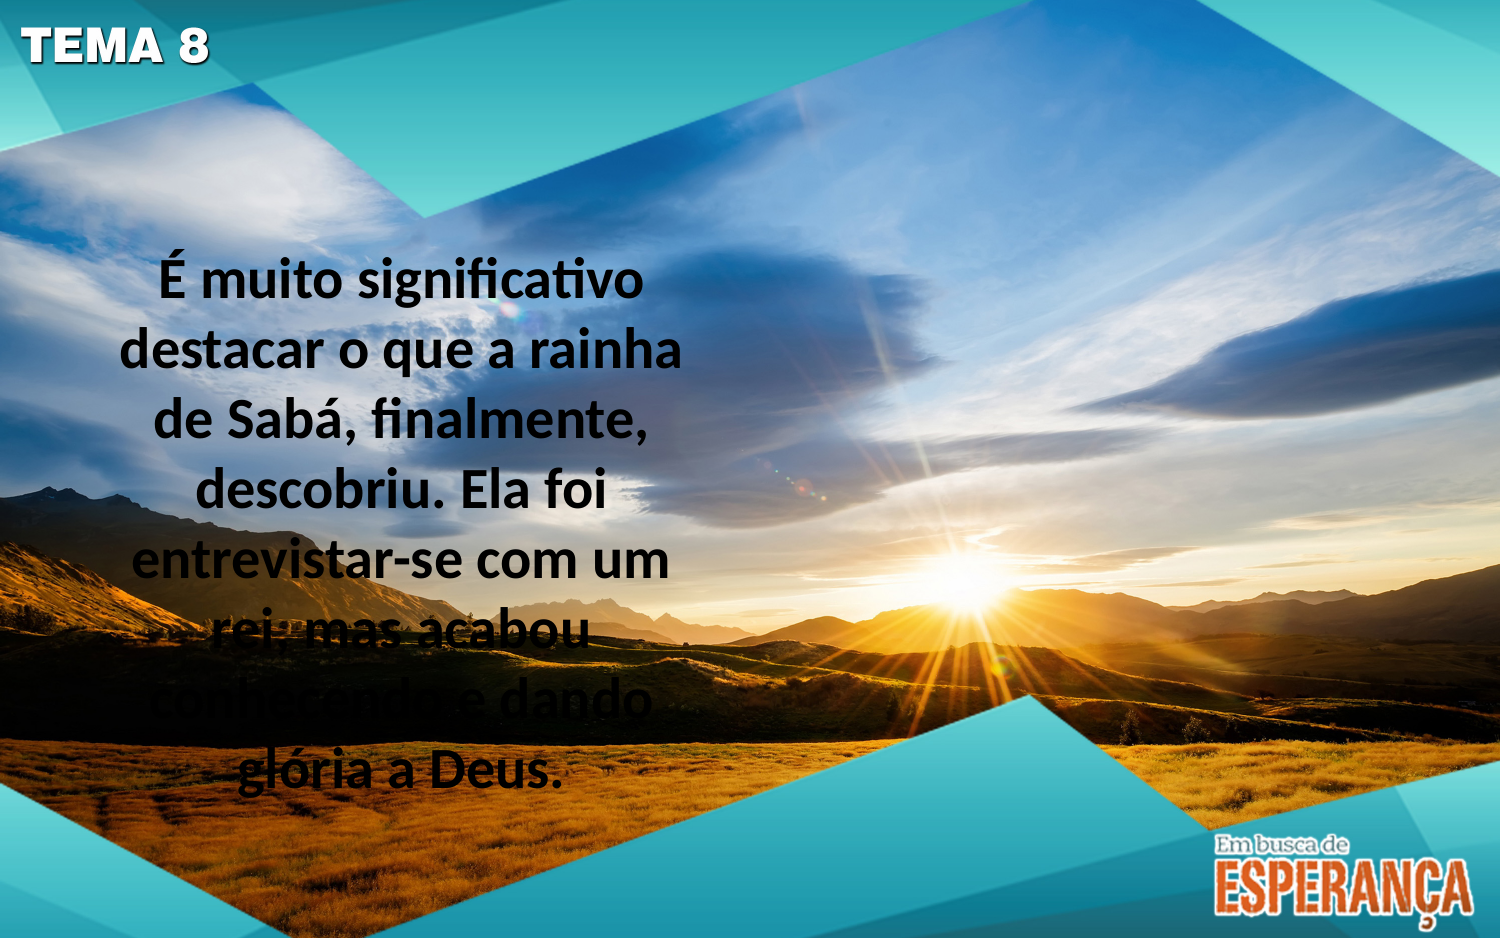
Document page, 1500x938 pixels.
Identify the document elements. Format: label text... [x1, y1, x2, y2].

text_box É muito significativo destacar o que a rainha de Sabá, finalmente, descobriu. Ela foi entrevistar-se com um rei, mas acabou conhecendo e dando glória a Deus. [76, 232, 727, 807]
picture [0, 0, 1500, 938]
